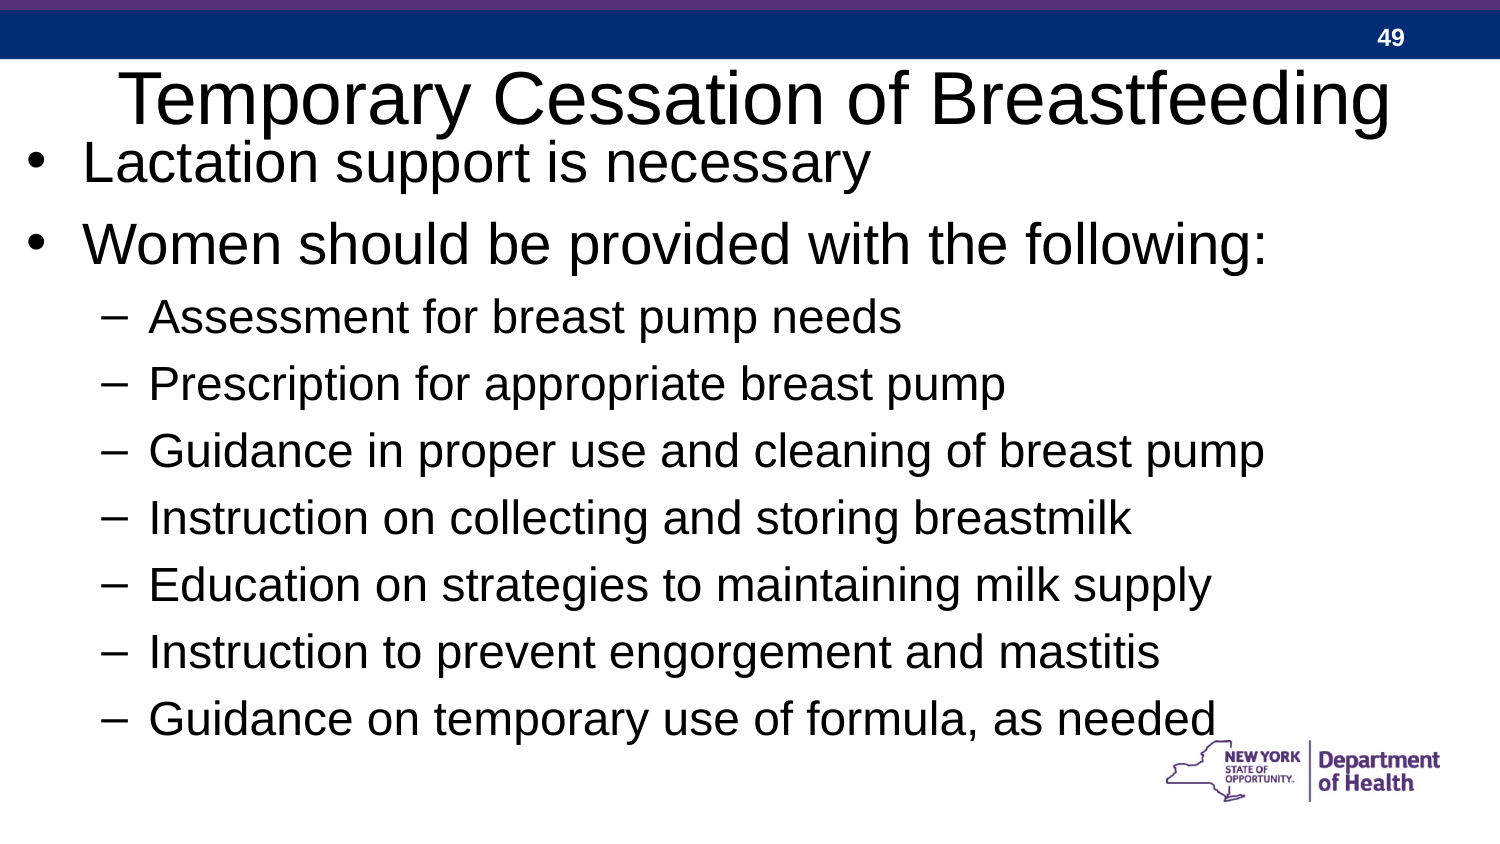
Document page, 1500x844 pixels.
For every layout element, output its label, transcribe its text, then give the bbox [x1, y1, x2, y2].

title Temporary Cessation of Breastfeeding [80, 14, 1431, 116]
picture [1431, 740, 1440, 802]
list Lactation support is necessary Women should be provided with the following: Assessment for breast pump needs Prescription for appropriate breast pump Guidance in proper use and cleaning of breast pump Instruction on collecting and storing breastmilk Education on strategies to maintaining milk supply Instruction to prevent engorgement and mastitis Guidance on temporary use of formula, as needed [11, 116, 1431, 844]
